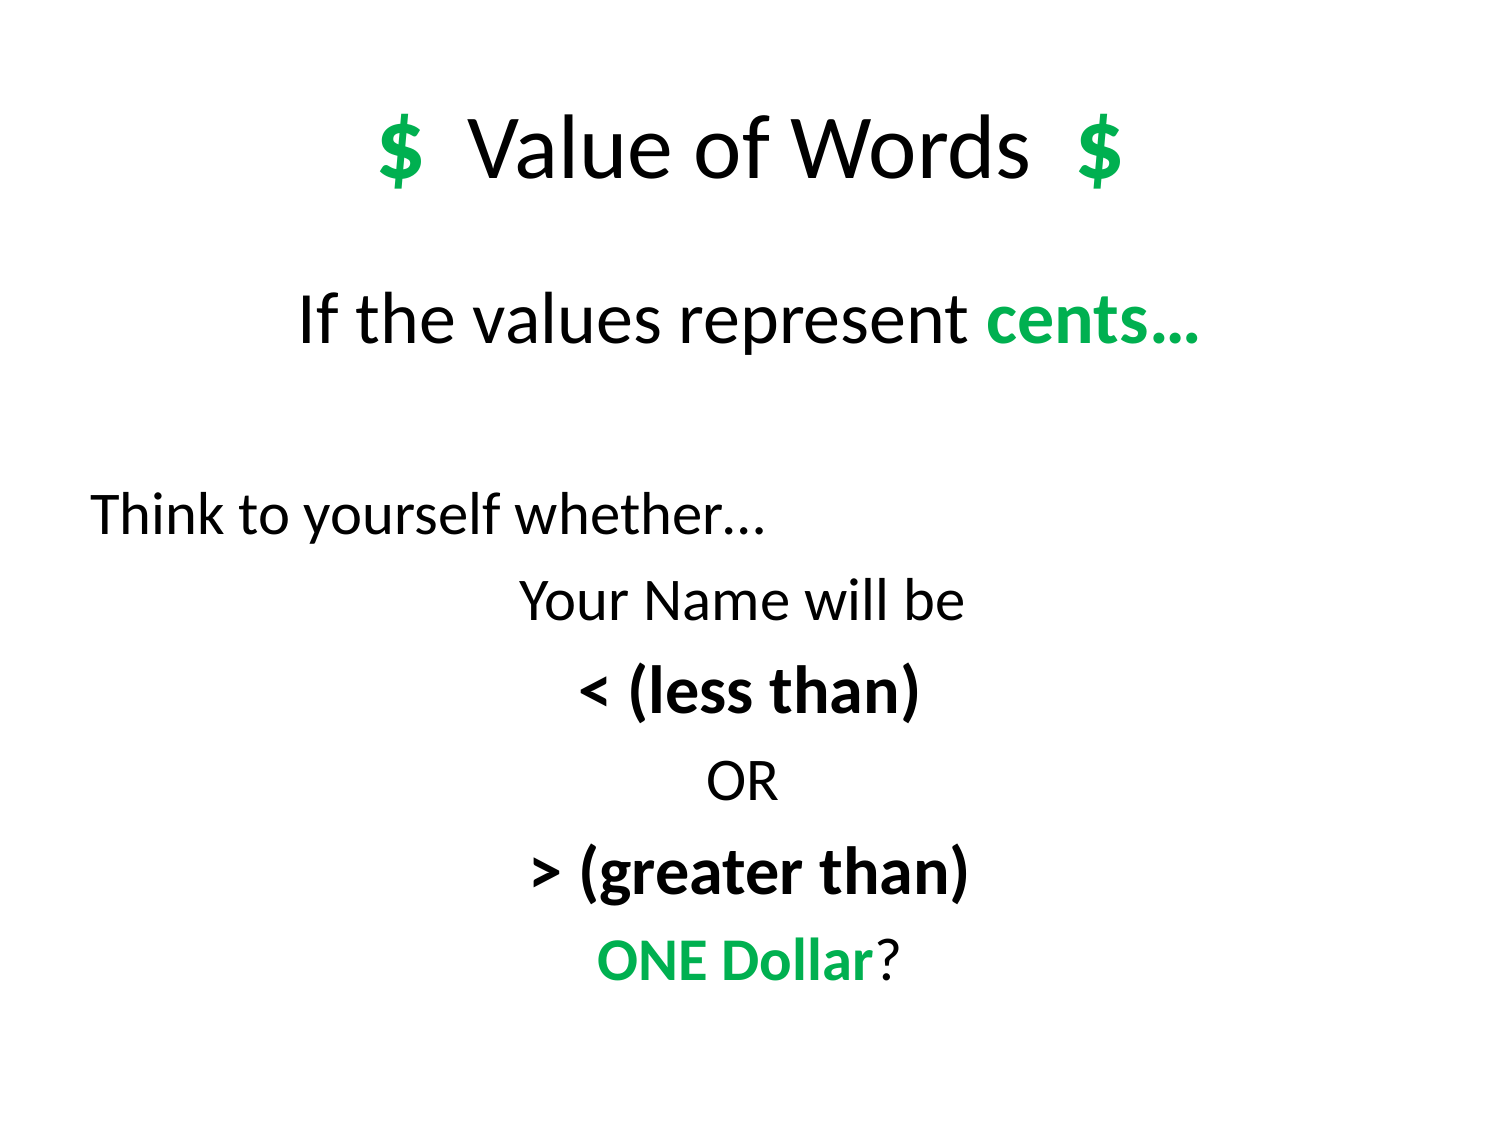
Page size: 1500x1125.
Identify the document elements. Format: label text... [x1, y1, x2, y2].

list If the values represent cents… Think to yourself whether… Your Name will be < (less than) OR > (greater than) ONE Dollar? [75, 262, 1425, 1005]
title $ Value of Words $ [75, 45, 1425, 233]
